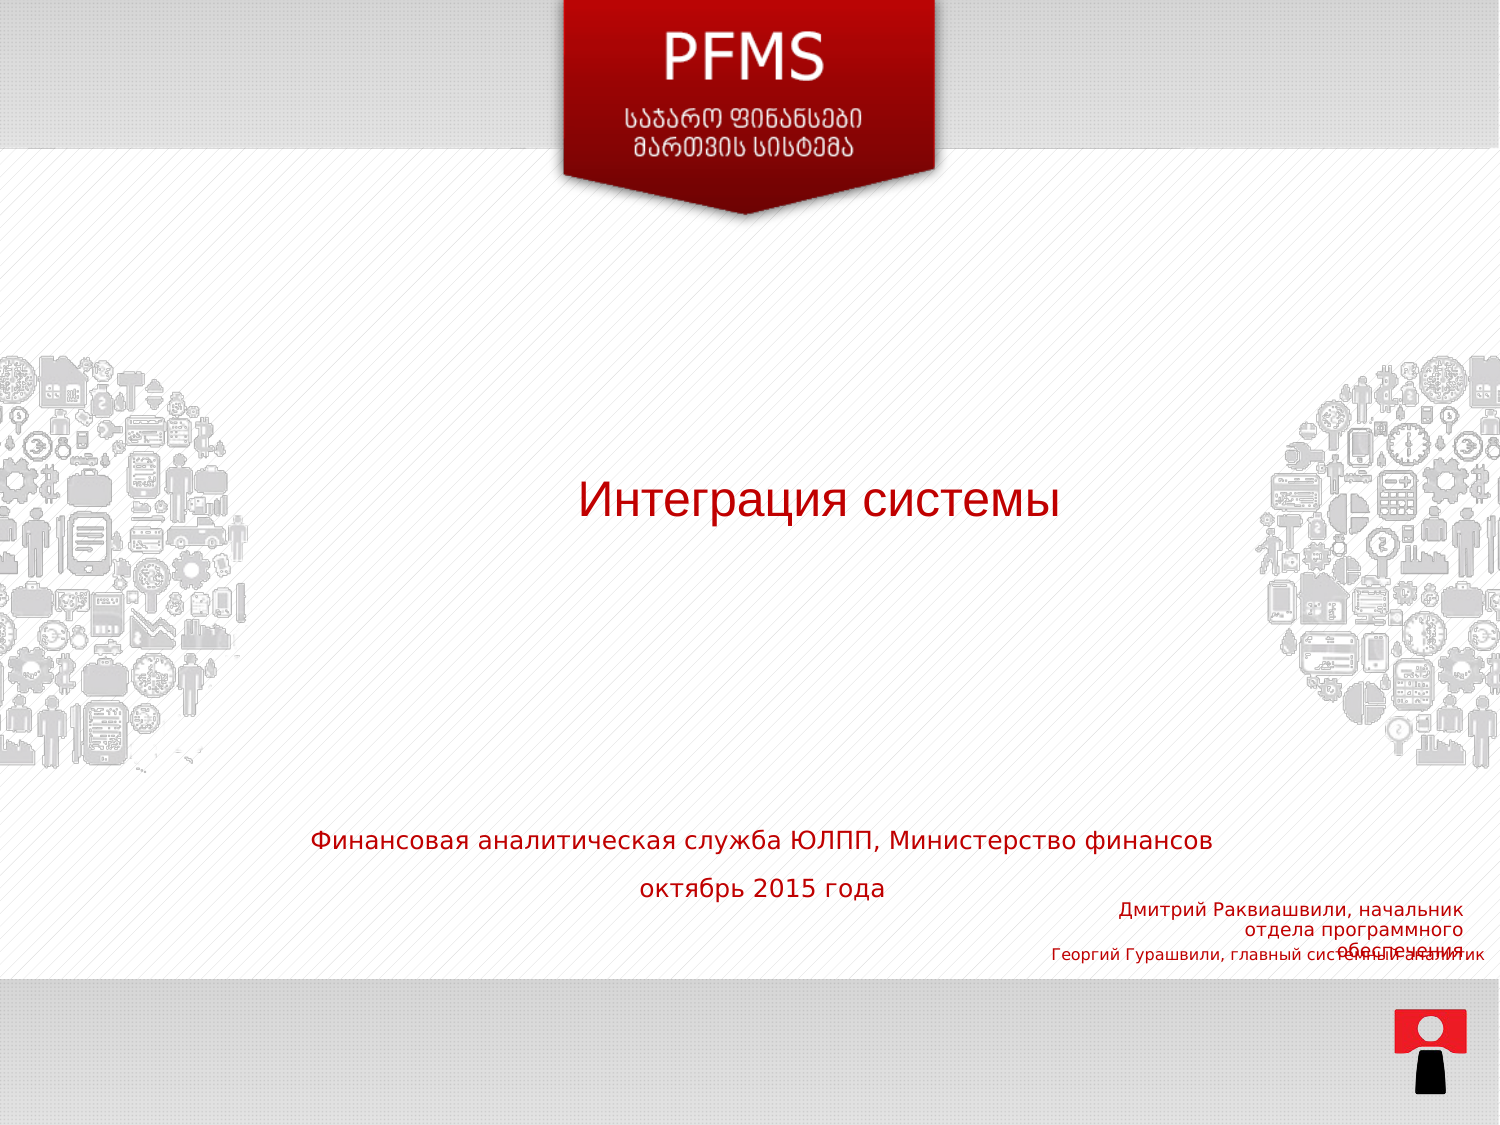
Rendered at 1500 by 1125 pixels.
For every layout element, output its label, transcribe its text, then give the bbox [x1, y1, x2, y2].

picture [1237, 322, 1500, 820]
list Финансовая аналитическая служба ЮЛПП, Министерство финансов октябрь 2015 года [206, 762, 1319, 915]
list Георгий Гурашвили, главный системный аналитик [985, 938, 1500, 979]
picture [0, 0, 1500, 232]
picture [0, 322, 308, 820]
list Дмитрий Раквиашвили, начальник отдела программного обеспечения [1072, 893, 1479, 938]
picture [0, 979, 1500, 1125]
title Интеграция системы [562, 412, 1202, 588]
